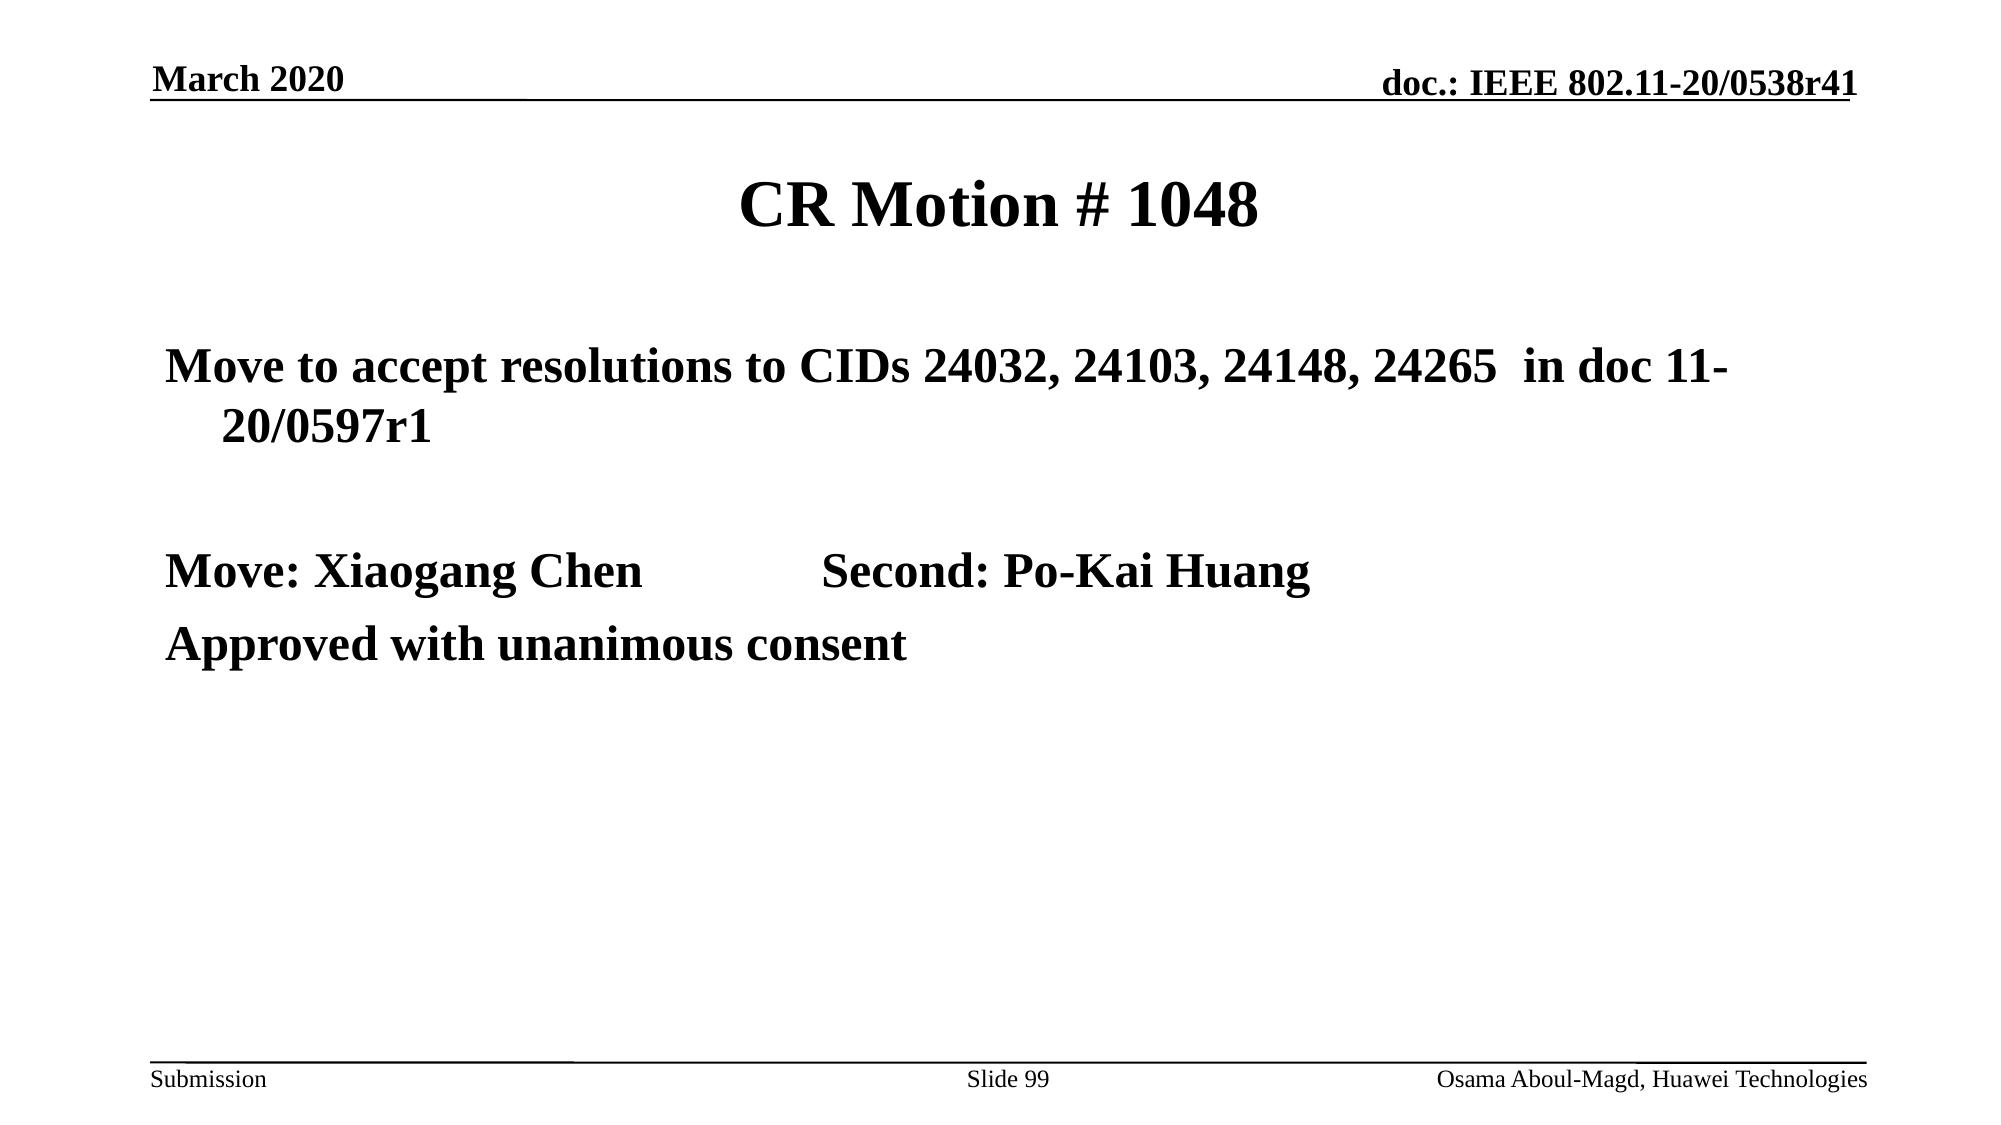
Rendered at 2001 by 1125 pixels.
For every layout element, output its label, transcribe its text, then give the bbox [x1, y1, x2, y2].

title CR Motion # 1048 [149, 112, 1850, 288]
footer Osama Aboul-Magd, Huawei Technologies [1171, 1061, 1869, 1093]
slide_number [152, 54, 563, 100]
list Move to accept resolutions to CIDs 24032, 24103, 24148, 24265 in doc 11-20/0597r1 Move: Xiaogang Chen Second: Po-Kai Huang Approved with unanimous consent [149, 324, 1850, 1000]
slide_number Slide 99 [950, 1061, 1067, 1123]
